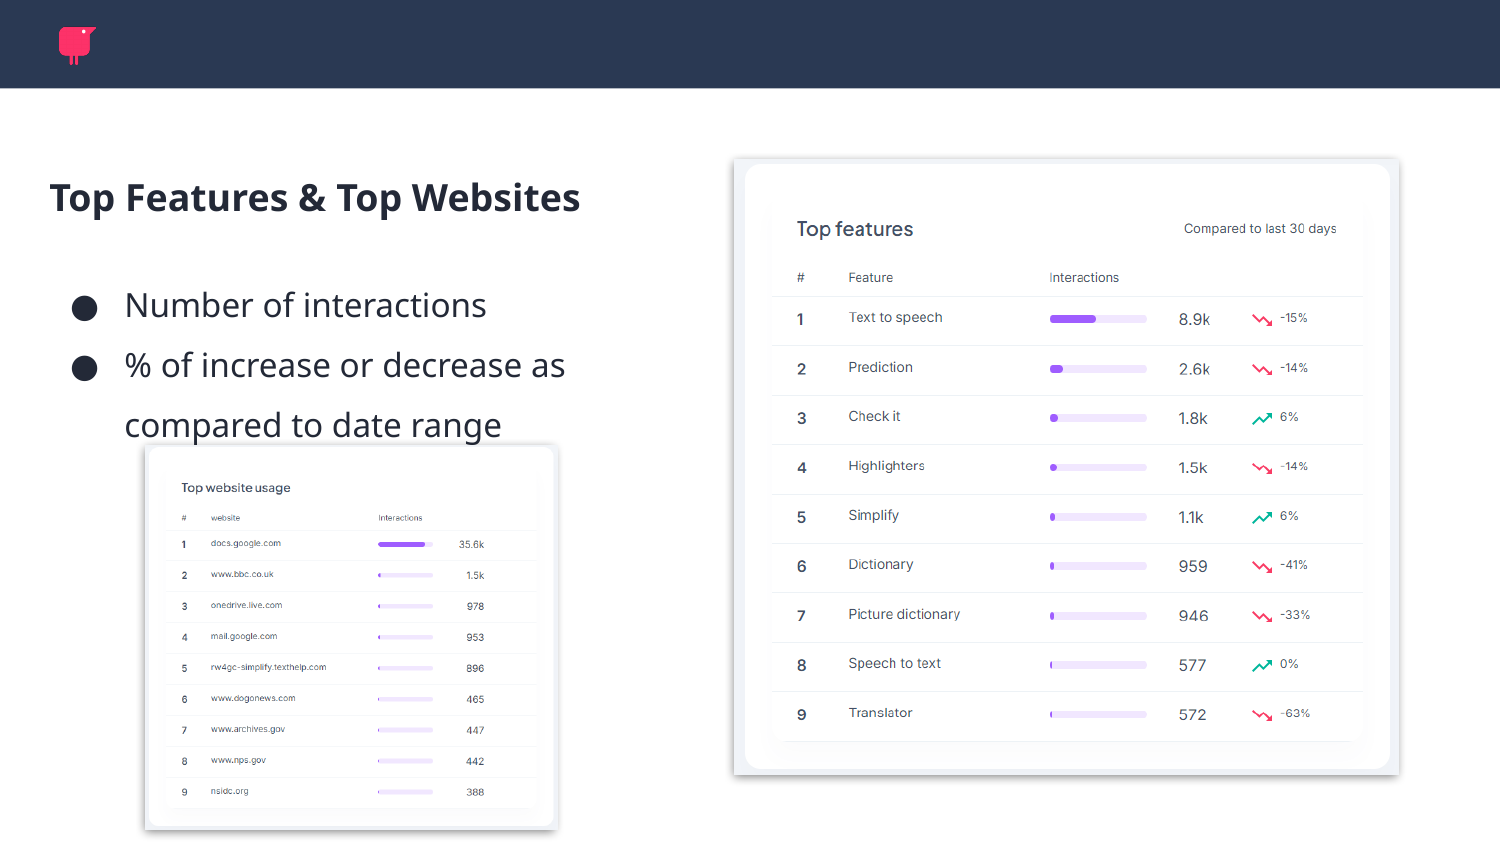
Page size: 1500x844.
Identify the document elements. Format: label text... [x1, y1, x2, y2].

picture [145, 445, 558, 830]
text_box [0, 0, 1500, 89]
picture [734, 159, 1399, 775]
text_box Top Features & Top Websites Number of interactions % of increase or decrease as compared to date range [34, 159, 669, 260]
